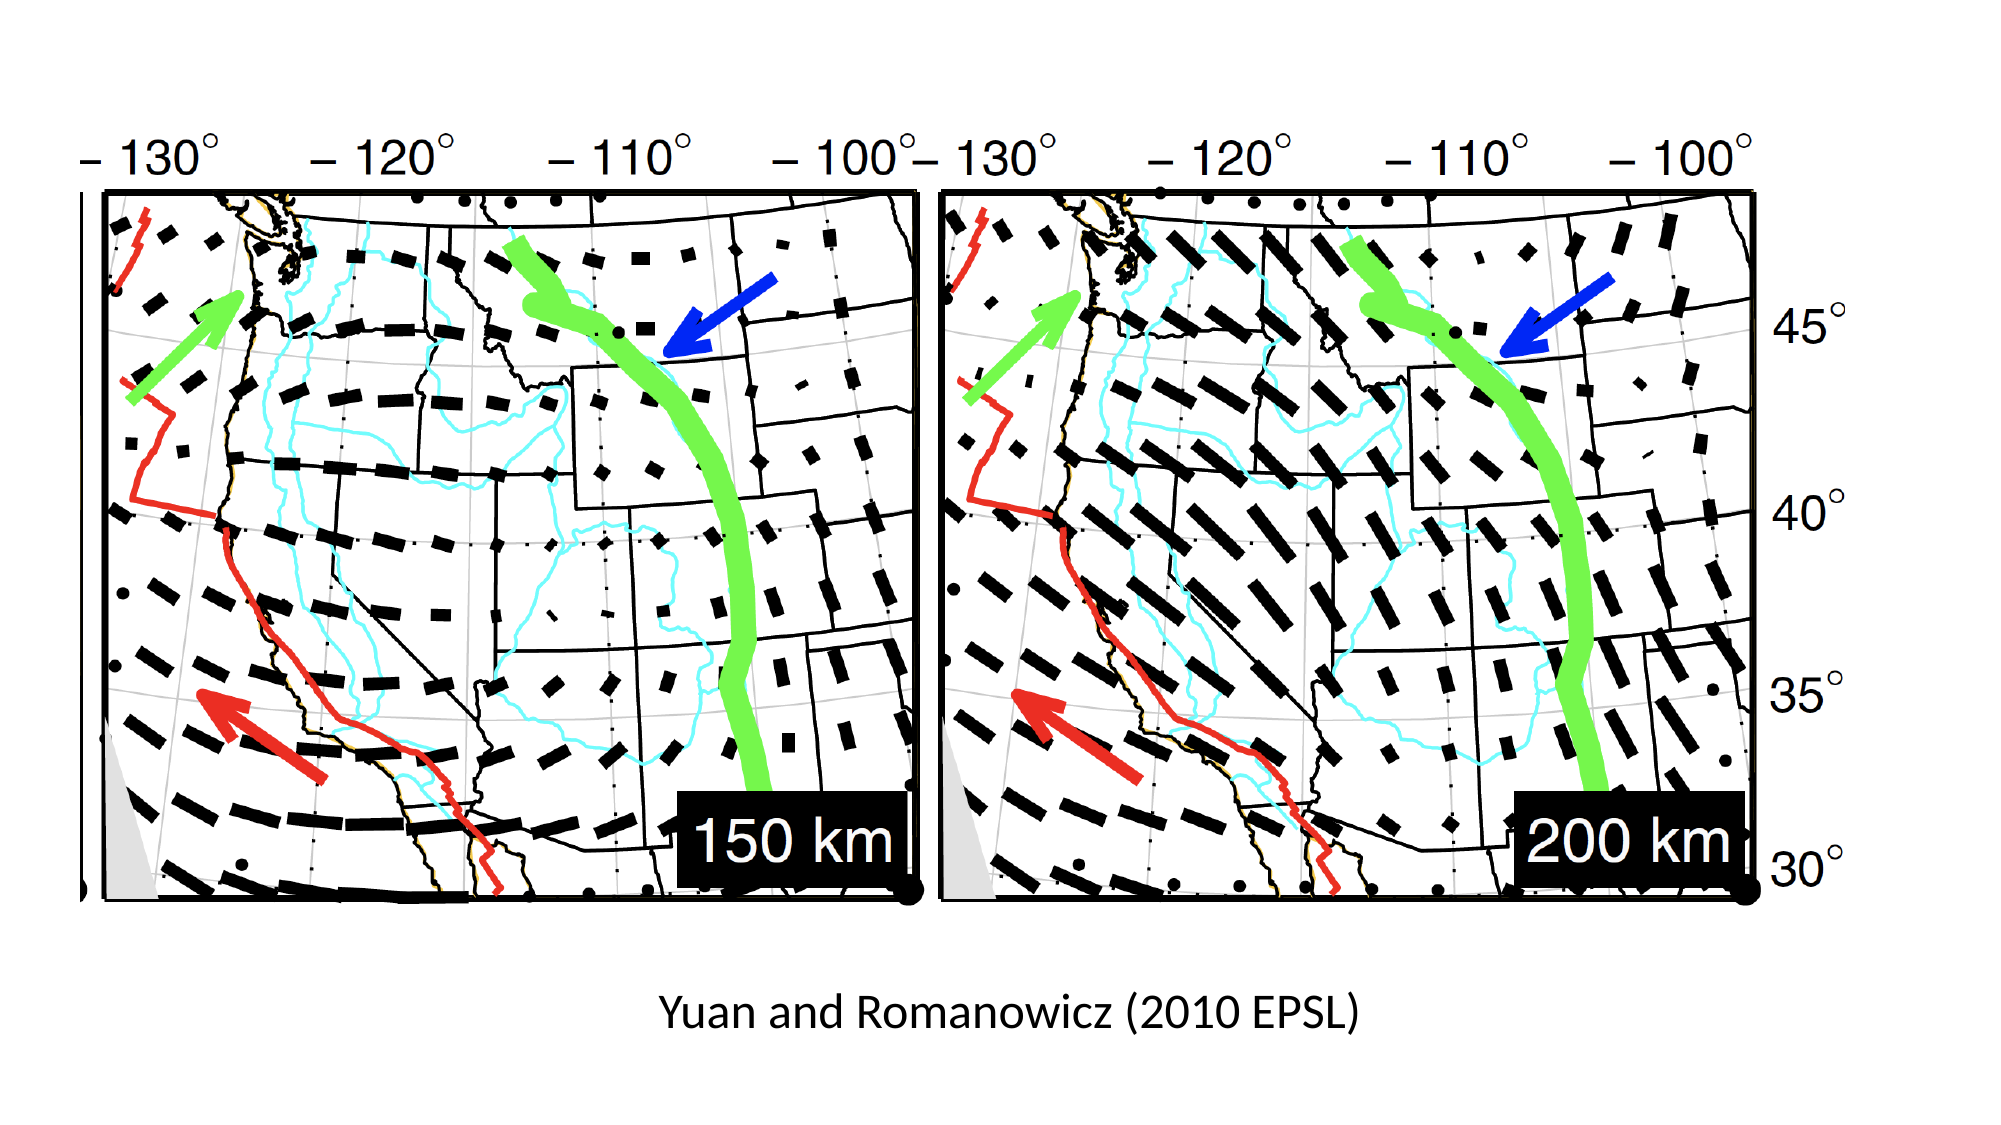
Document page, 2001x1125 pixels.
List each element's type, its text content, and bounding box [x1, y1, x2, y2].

picture [80, 125, 1845, 934]
text_box Yuan and Romanowicz (2010 EPSL) [643, 971, 1377, 1047]
